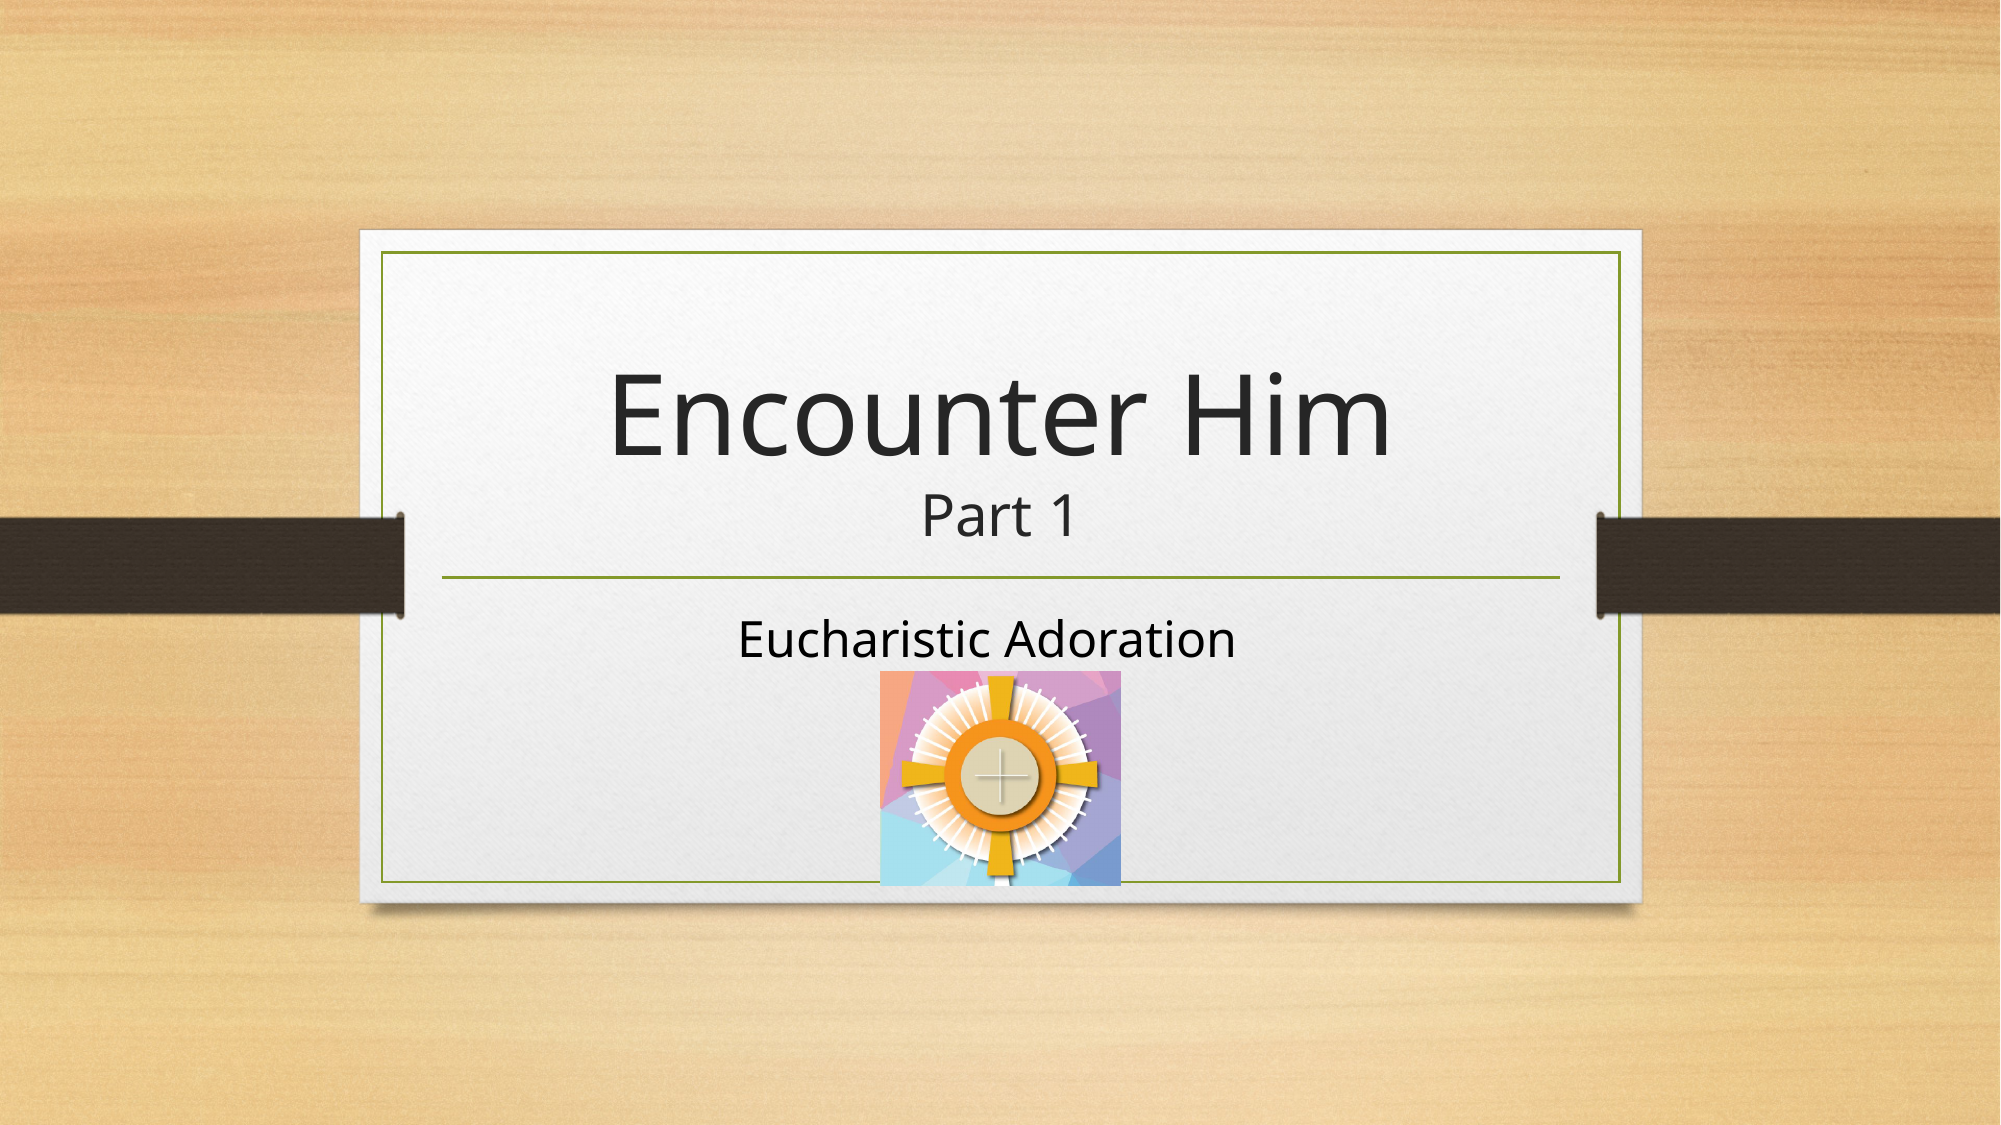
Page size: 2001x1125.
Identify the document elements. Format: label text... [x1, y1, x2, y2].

picture [0, 0, 2001, 1125]
subtitle Eucharistic Adoration [441, 600, 1560, 817]
title Encounter Him Part 1 [441, 306, 1560, 556]
